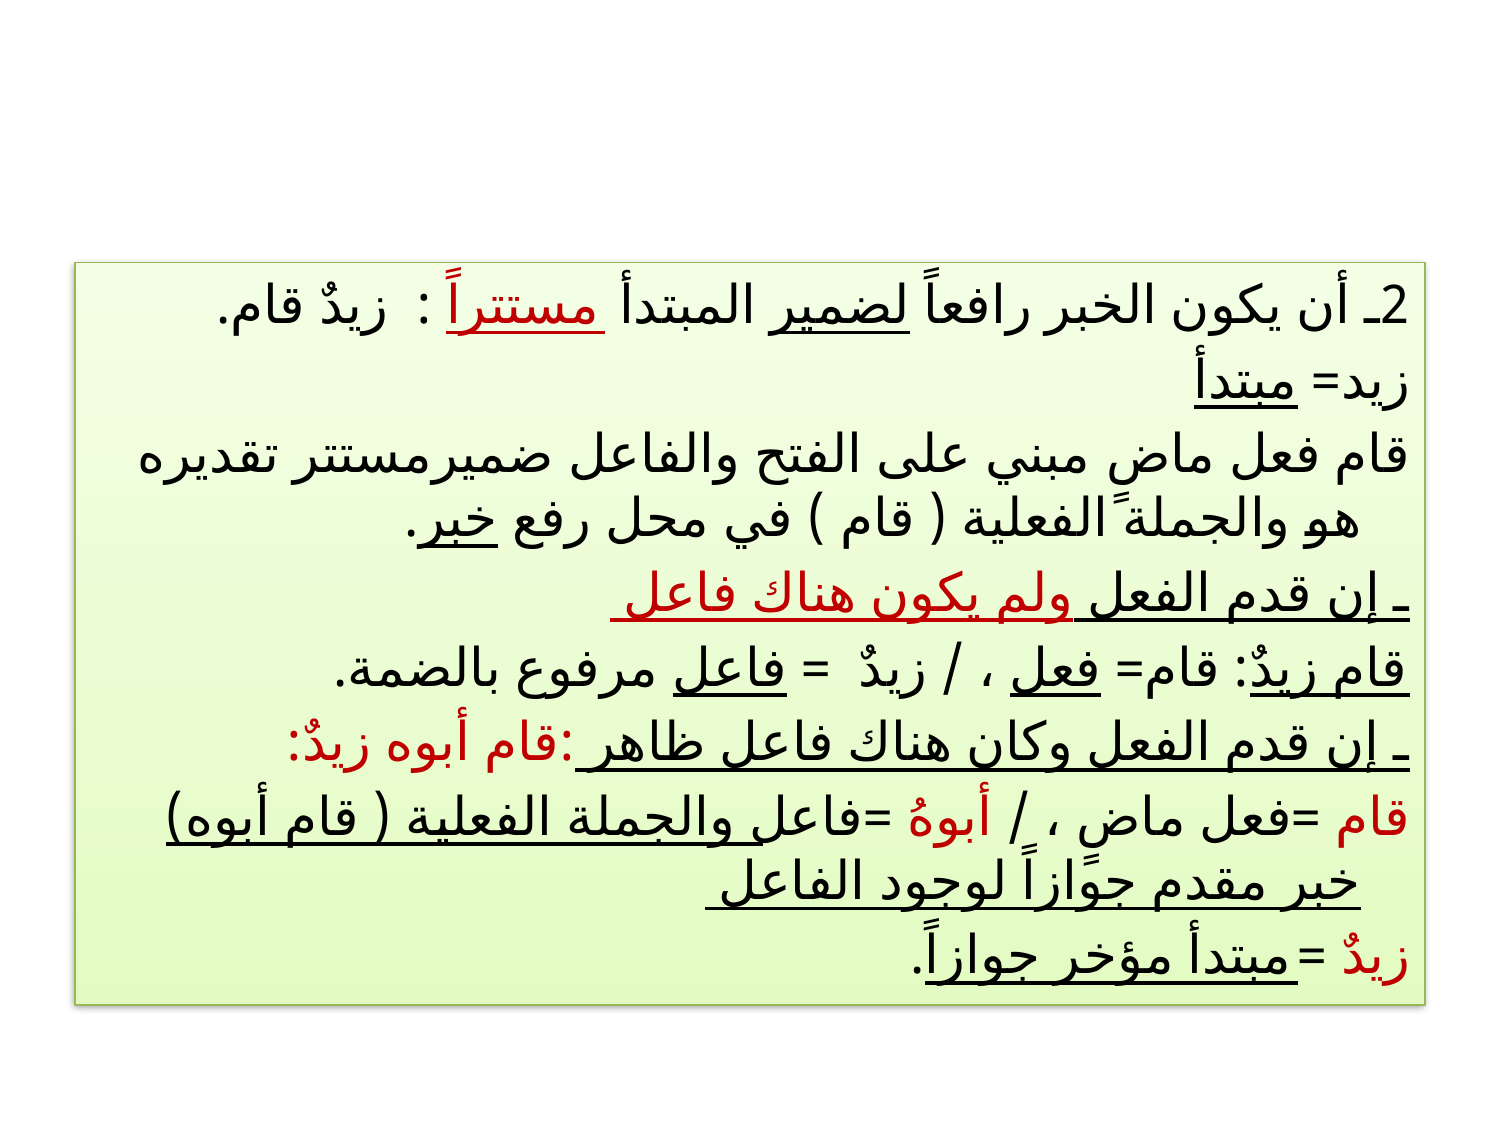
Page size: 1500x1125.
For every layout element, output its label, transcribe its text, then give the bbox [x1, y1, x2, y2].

list 2ـ أن يكون الخبر رافعاً لضمير المبتدأ مستتراً : زيدٌ قام. زيد= مبتدأ قام فعل ماضٍ مبني على الفتح والفاعل ضميرمستتر تقديره هو والجملة الفعلية ( قام ) في محل رفع خبر. ـ إن قدم الفعل ولم يكون هناك فاعل قام زيدٌ: قام= فعل ، / زيدٌ = فاعل مرفوع بالضمة. ـ إن قدم الفعل وكان هناك فاعل ظاهر :قام أبوه زيدٌ: قام =فعل ماضٍ ، / أبوهُ =فاعل والجملة الفعلية ( قام أبوه) خبر مقدم جوازاً لوجود الفاعل زيدٌ =مبتدأ مؤخر جوازاً. [74, 262, 1426, 1006]
